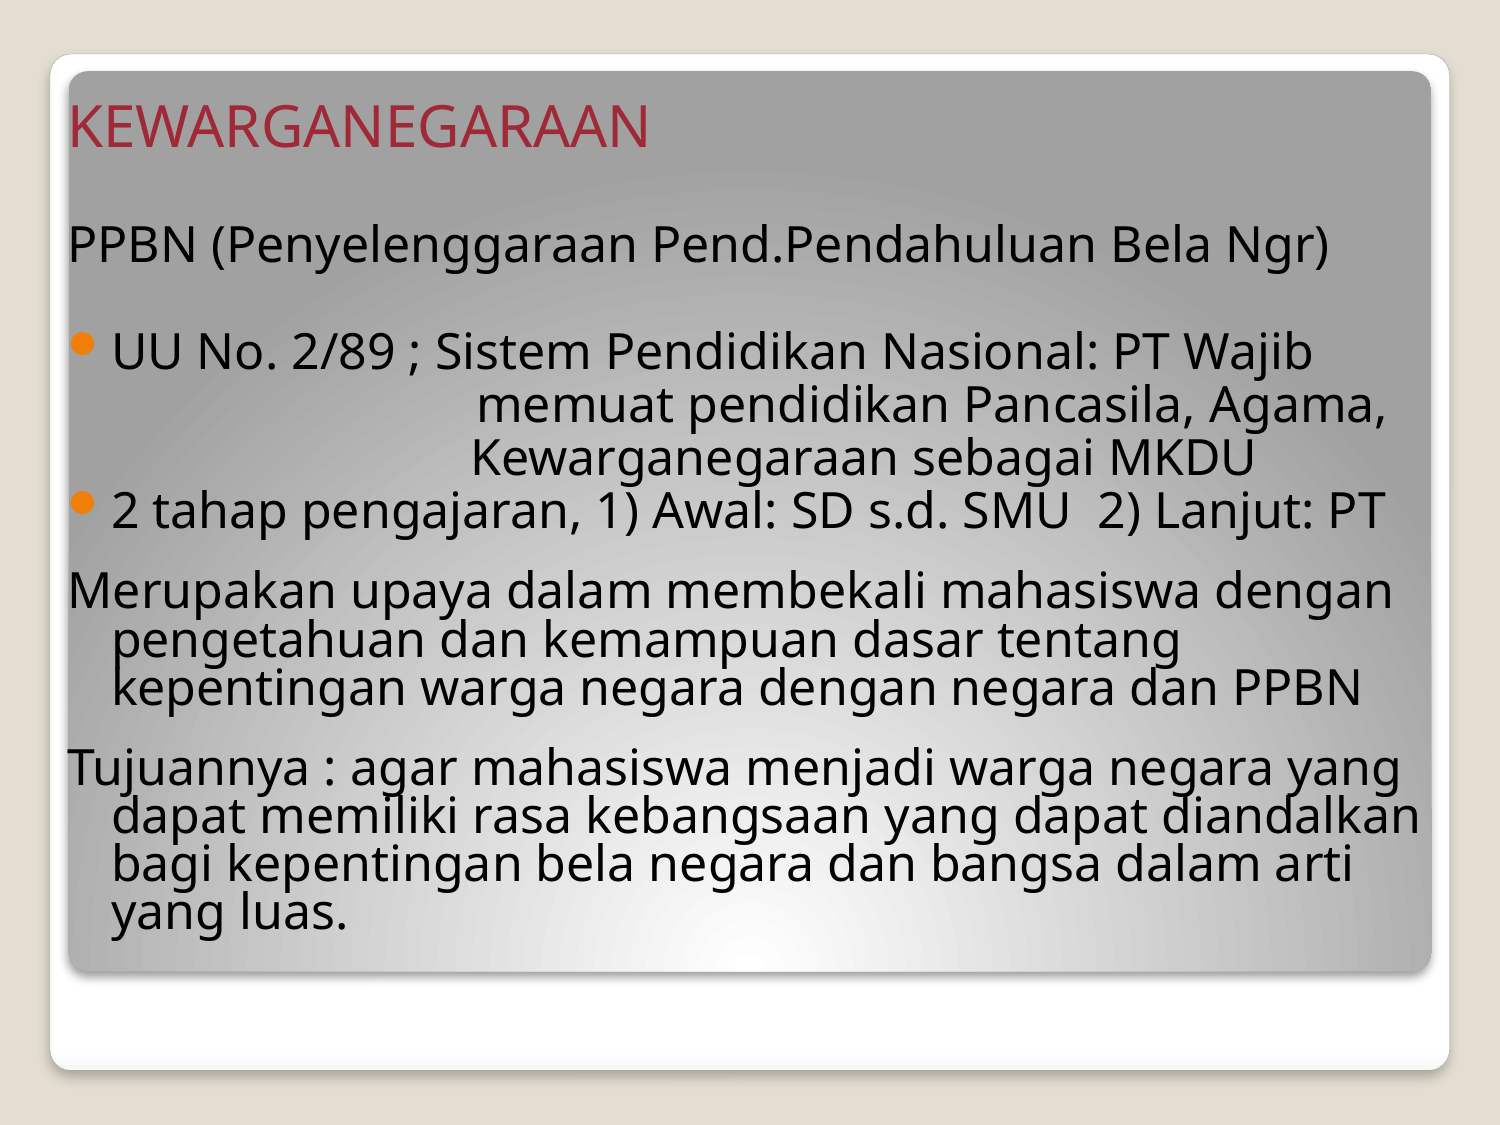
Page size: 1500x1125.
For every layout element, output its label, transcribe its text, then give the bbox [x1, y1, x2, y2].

list KEWARGANEGARAAN PPBN (Penyelenggaraan Pend.Pendahuluan Bela Ngr) UU No. 2/89 ; Sistem Pendidikan Nasional: PT Wajib memuat pendidikan Pancasila, Agama, Kewarganegaraan sebagai MKDU 2 tahap pengajaran, 1) Awal: SD s.d. SMU 2) Lanjut: PT Merupakan upaya dalam membekali mahasiswa dengan pengetahuan dan kemampuan dasar tentang kepentingan warga negara dengan negara dan PPBN Tujuannya : agar mahasiswa menjadi warga negara yang dapat memiliki rasa kebangsaan yang dapat diandalkan bagi kepentingan bela negara dan bangsa dalam arti yang luas. [37, 87, 1488, 975]
